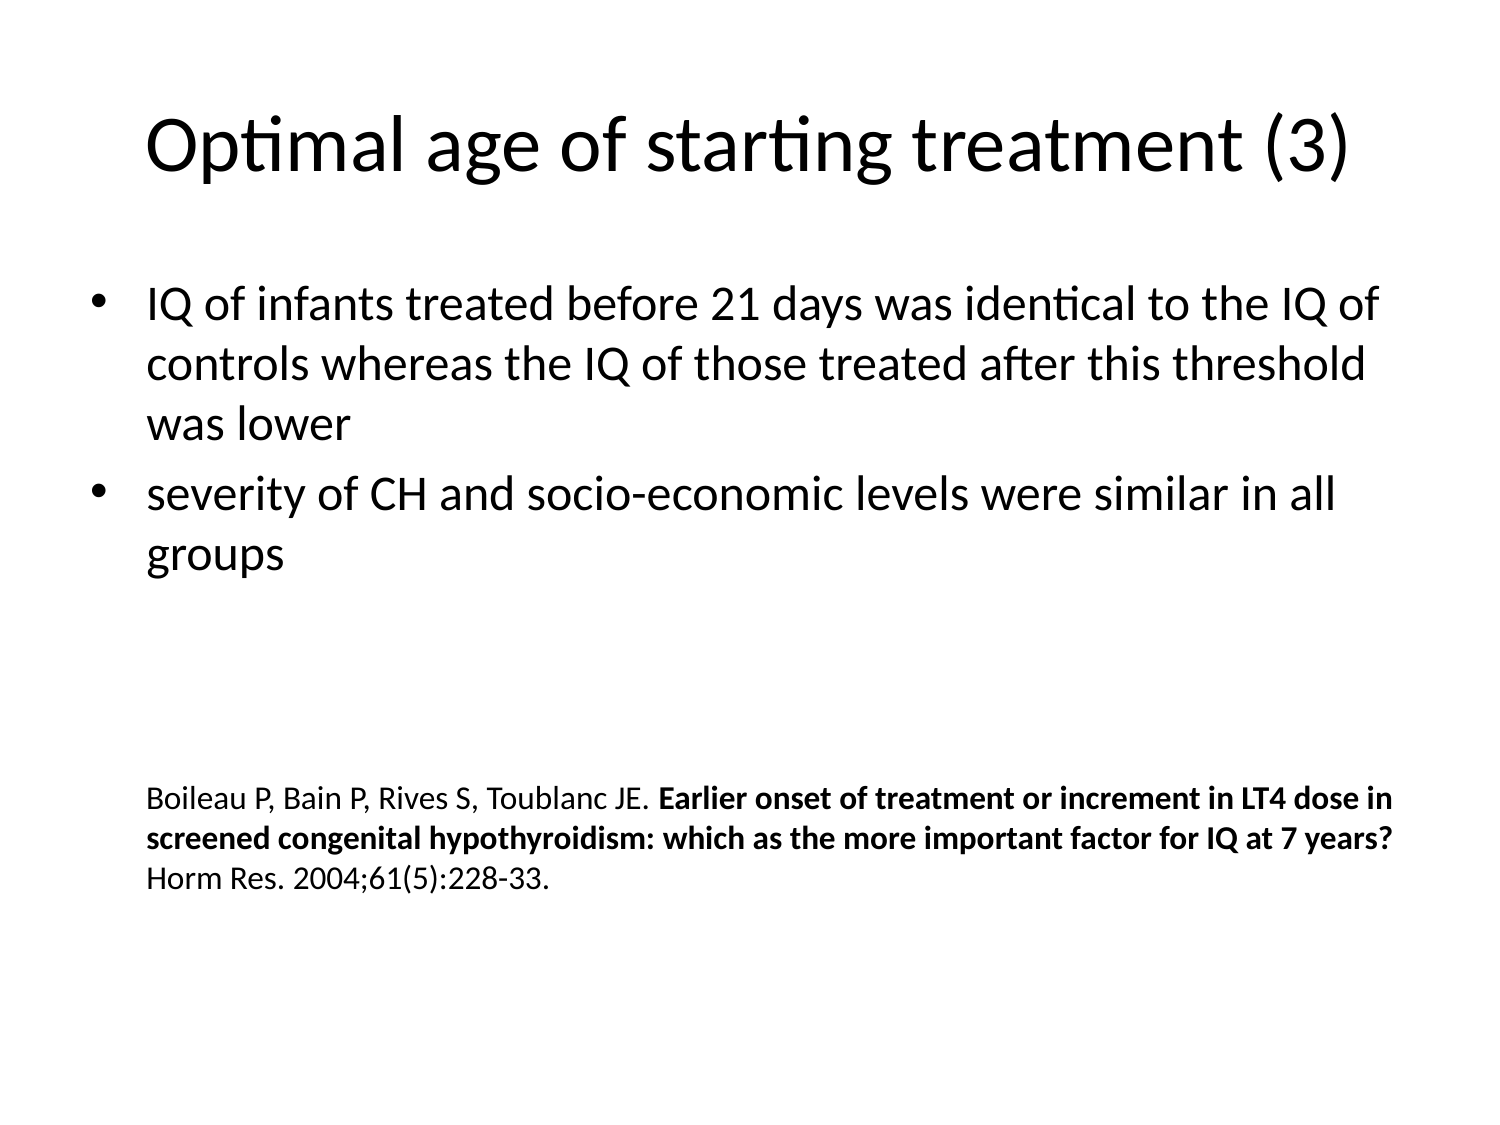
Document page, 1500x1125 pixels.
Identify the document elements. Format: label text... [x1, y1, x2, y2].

list IQ of infants treated before 21 days was identical to the IQ of controls whereas the IQ of those treated after this threshold was lower severity of CH and socio-economic levels were similar in all groups Boileau P, Bain P, Rives S, Toublanc JE. Earlier onset of treatment or increment in LT4 dose in screened congenital hypothyroidism: which as the more important factor for IQ at 7 years? Horm Res. 2004;61(5):228-33. [75, 262, 1425, 1005]
title Optimal age of starting treatment (3) [75, 45, 1425, 233]
